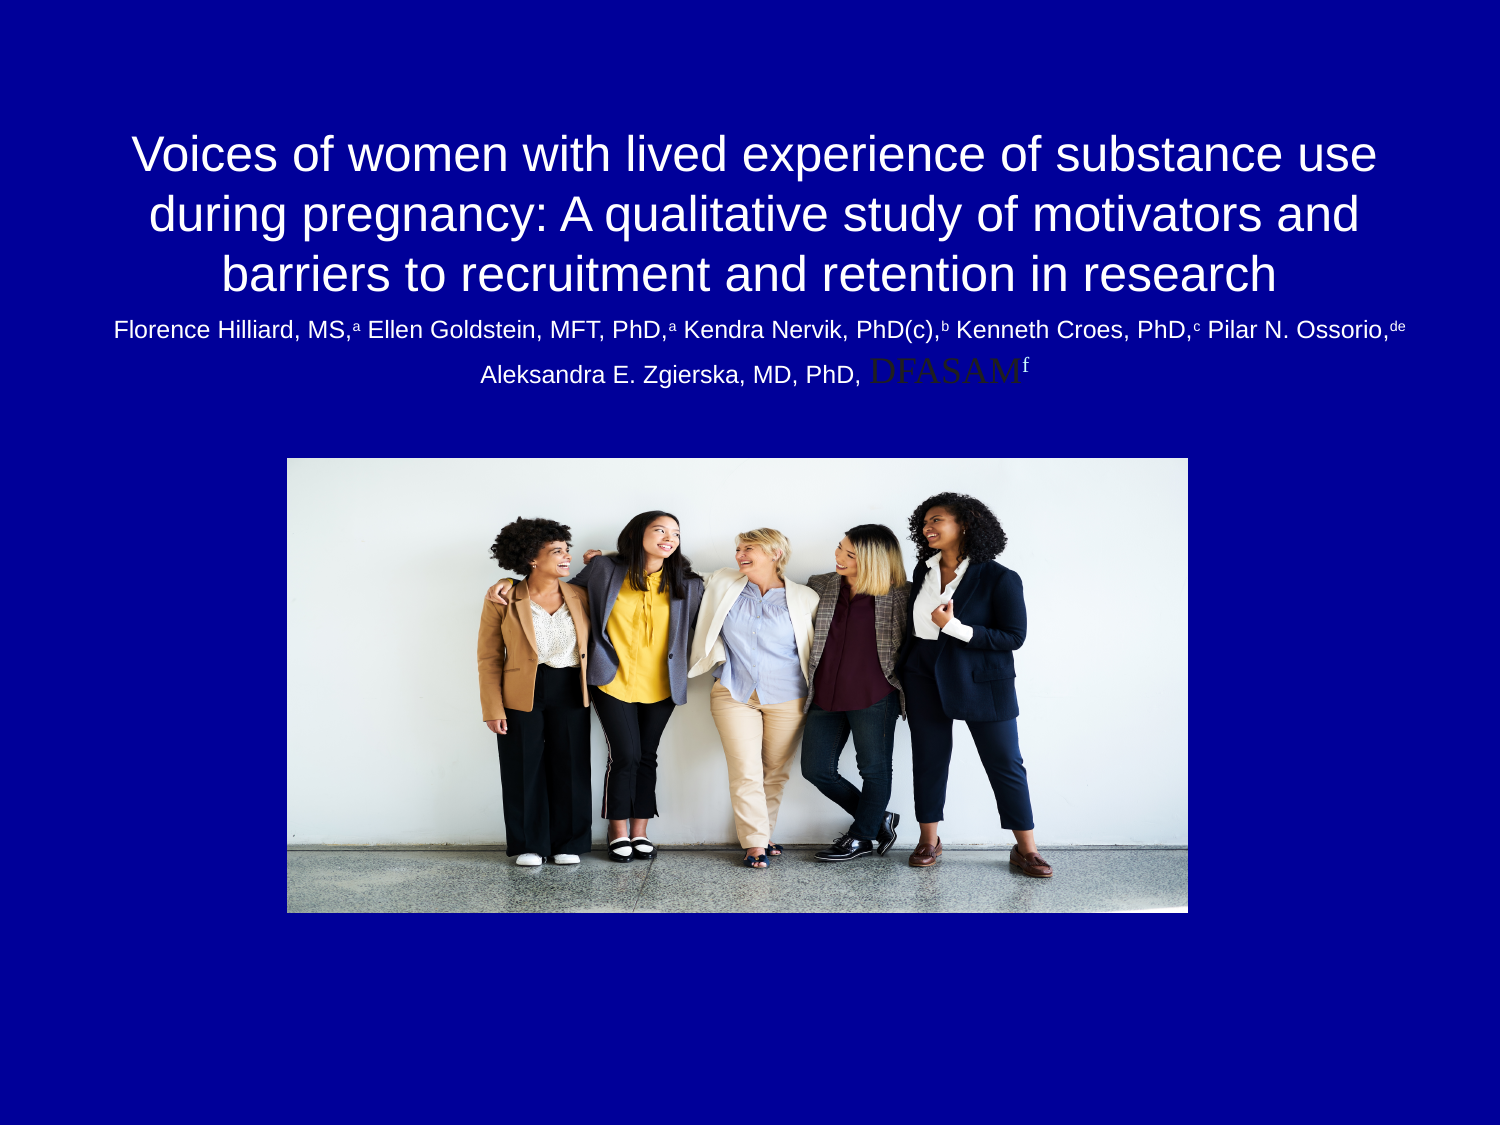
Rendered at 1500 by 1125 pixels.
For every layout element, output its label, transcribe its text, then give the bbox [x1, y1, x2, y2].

title Voices of women with lived experience of substance use during pregnancy: A qualitative study of motivators and barriers to recruitment and retention in research Florence Hilliard, MS,a Ellen Goldstein, MFT, PhD,a Kendra Nervik, PhD(c),b Kenneth Croes, PhD,c Pilar N. Ossorio,de Aleksandra E. Zgierska, MD, PhD, DFASAMf [79, 87, 1430, 396]
picture [287, 458, 1188, 913]
list [75, 262, 1425, 1005]
